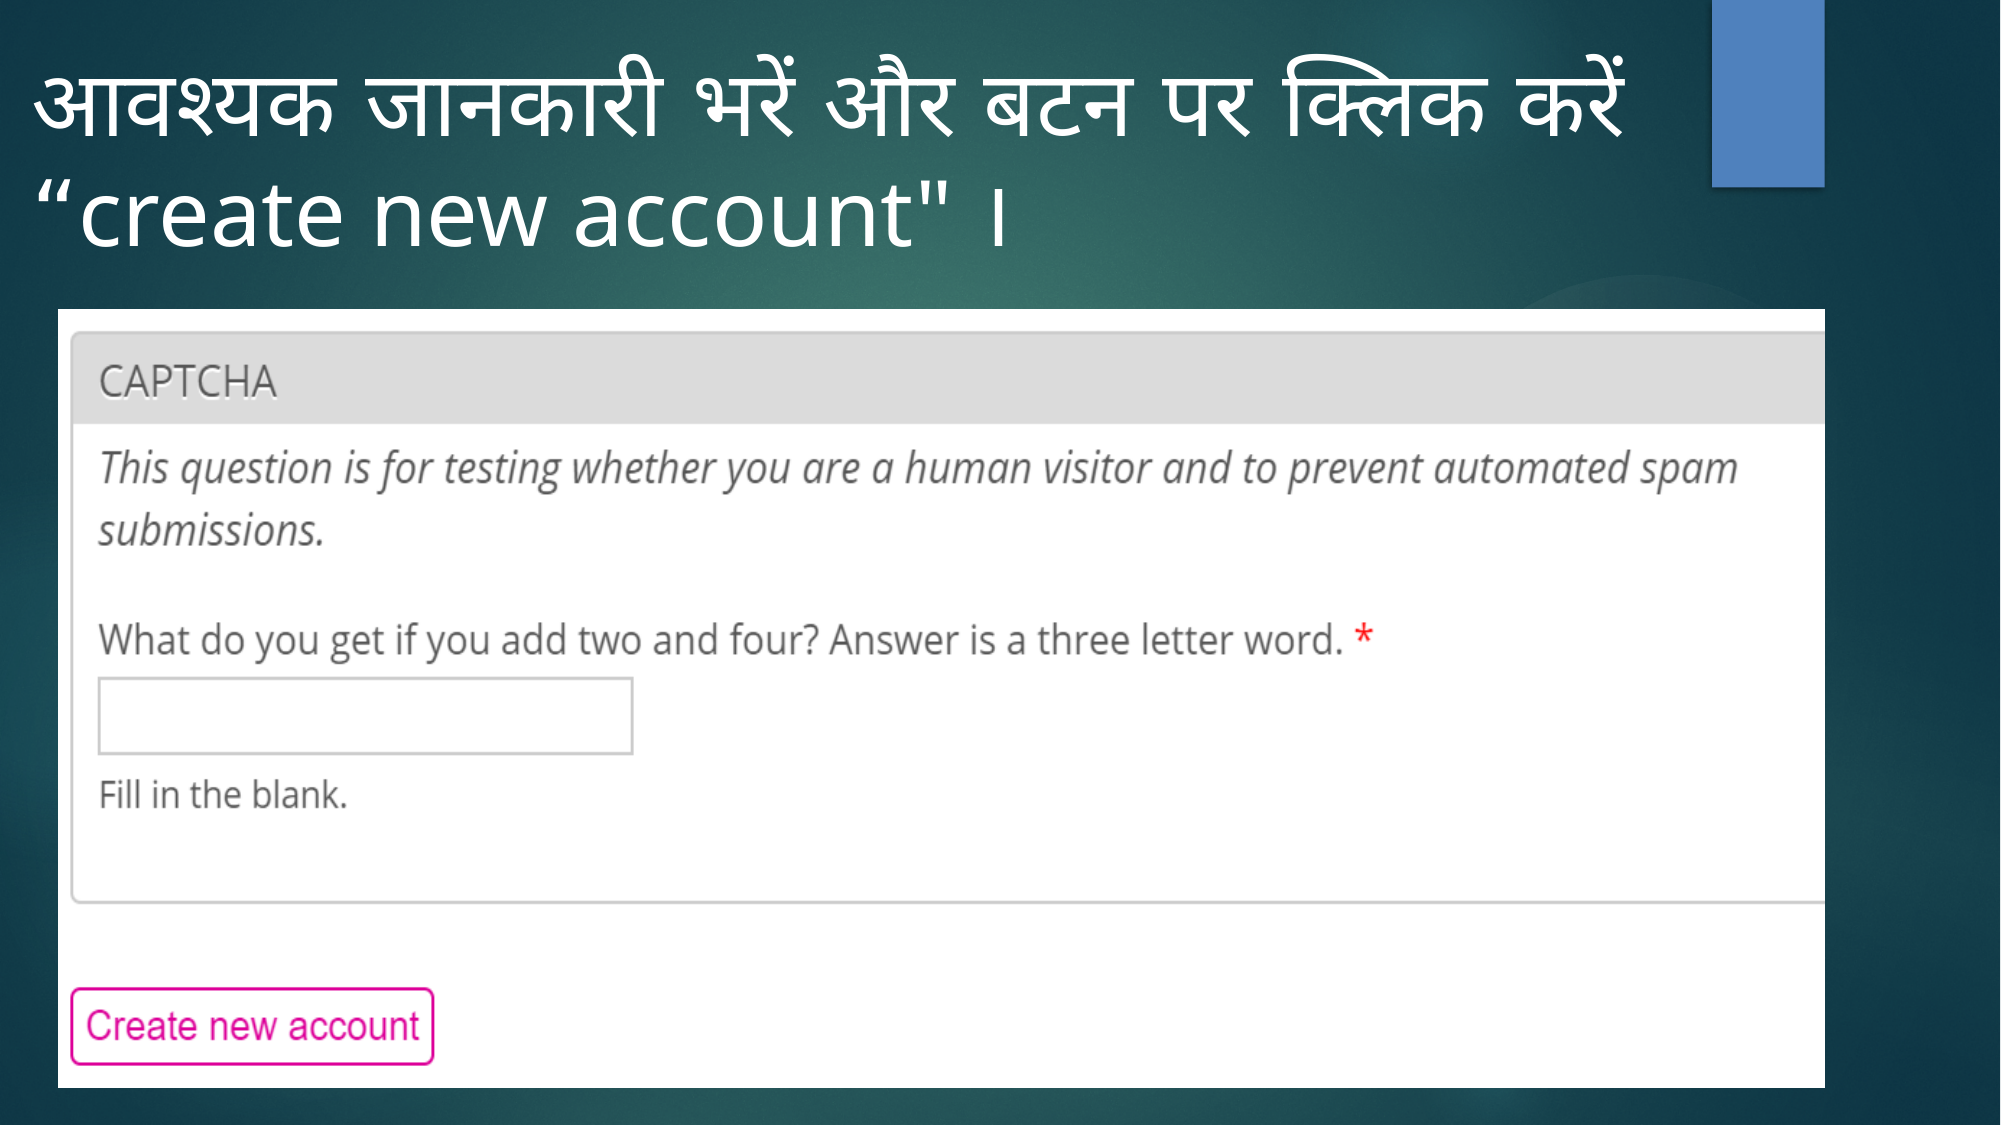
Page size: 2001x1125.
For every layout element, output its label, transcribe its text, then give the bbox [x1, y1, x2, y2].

picture [0, 0, 2001, 1125]
text_box आवश्यक जानकारी भरें और बटन पर क्लिक करें “create new account" । [16, 37, 1893, 1027]
